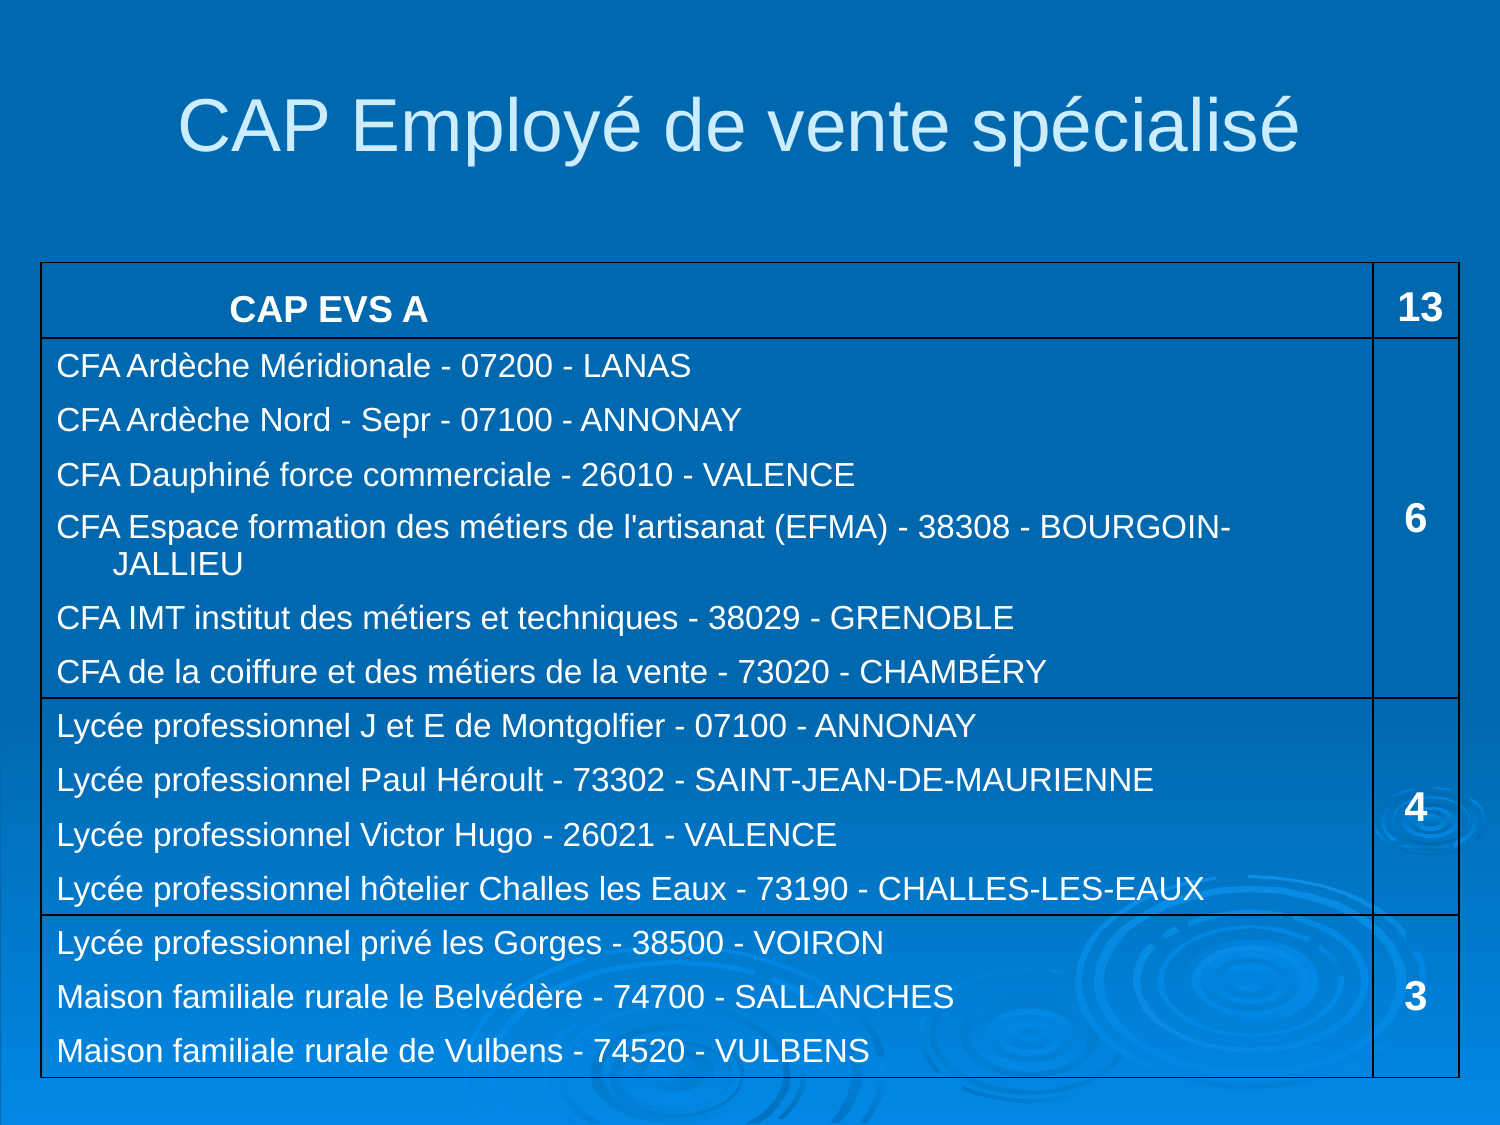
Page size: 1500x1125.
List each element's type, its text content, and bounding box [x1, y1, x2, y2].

table_cell Lycée professionnel J et E de Montgolfier - 07100 - ANNONAY [42, 699, 1372, 752]
table_cell CFA Dauphiné force commerciale - 26010 - VALENCE [42, 446, 1372, 501]
table_cell CFA de la coiffure et des métiers de la vente - 73020 - CHAMBÉRY [42, 644, 1372, 697]
table_header CAP EVS A [42, 263, 1372, 337]
table_cell Lycée professionnel Paul Héroult - 73302 - SAINT-JEAN-DE-MAURIENNE [42, 752, 1372, 806]
table_cell Maison familiale rurale de Vulbens - 74520 - VULBENS [42, 1023, 1372, 1077]
table_cell 6 [1374, 339, 1458, 697]
table_cell Lycée professionnel privé les Gorges - 38500 - VOIRON [42, 916, 1372, 969]
table_cell CFA IMT institut des métiers et techniques - 38029 - GRENOBLE [42, 590, 1372, 644]
table_cell Lycée professionnel hôtelier Challes les Eaux - 73190 - CHALLES-LES-EAUX [42, 861, 1372, 914]
table_cell Lycée professionnel Victor Hugo - 26021 - VALENCE [42, 806, 1372, 861]
table_cell CFA Ardèche Méridionale - 07200 - LANAS [42, 339, 1372, 392]
table_cell 4 [1374, 699, 1458, 914]
table_cell 3 [1374, 916, 1458, 1077]
table_cell CFA Espace formation des métiers de l'artisanat (EFMA) - 38308 - BOURGOIN-JALLIEU [42, 501, 1372, 590]
table_cell CFA Ardèche Nord - Sepr - 07100 - ANNONAY [42, 392, 1372, 446]
table_header 13 [1374, 263, 1458, 337]
table_cell Maison familiale rurale le Belvédère - 74700 - SALLANCHES [42, 969, 1372, 1023]
title CAP Employé de vente spécialisé [74, 45, 1426, 197]
